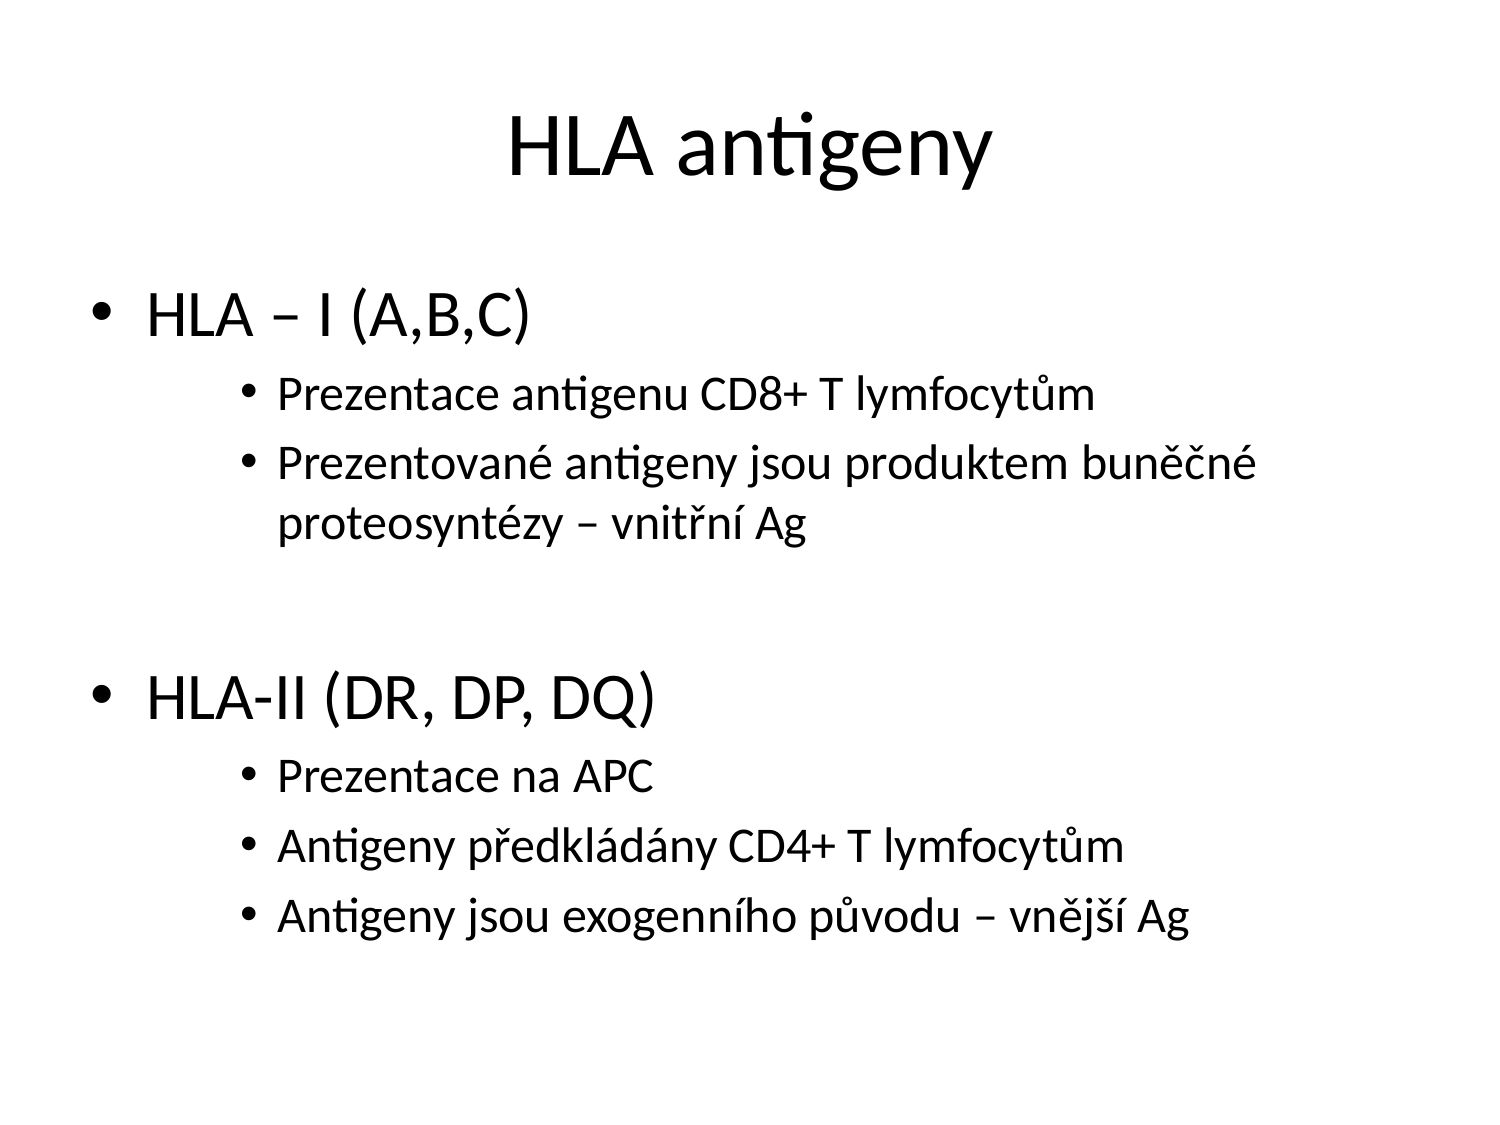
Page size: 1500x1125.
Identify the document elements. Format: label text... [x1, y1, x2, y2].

title HLA antigeny [75, 45, 1425, 233]
list HLA – I (A,B,C) Prezentace antigenu CD8+ T lymfocytům Prezentované antigeny jsou produktem buněčné proteosyntézy – vnitřní Ag HLA-II (DR, DP, DQ) Prezentace na APC Antigeny předkládány CD4+ T lymfocytům Antigeny jsou exogenního původu – vnější Ag [75, 262, 1425, 1005]
